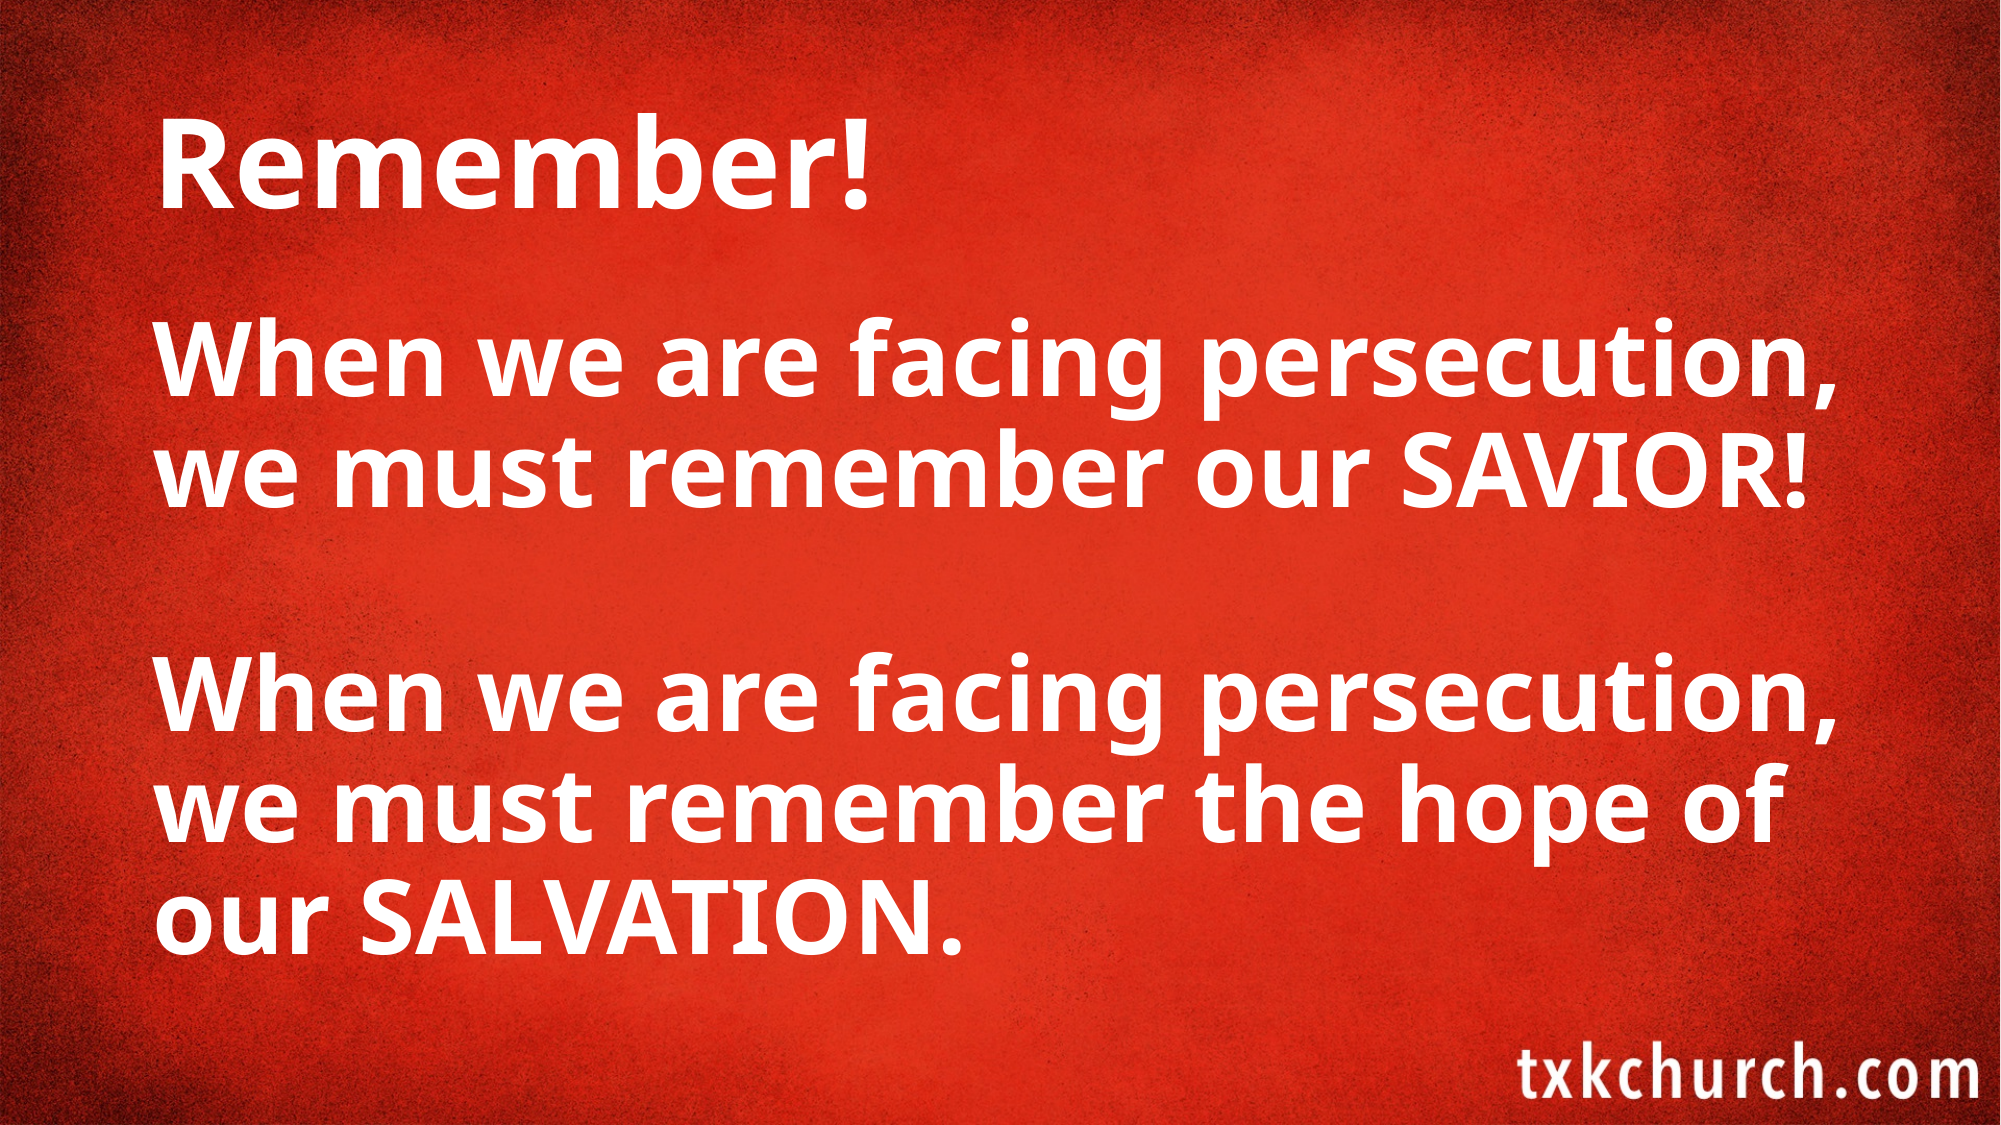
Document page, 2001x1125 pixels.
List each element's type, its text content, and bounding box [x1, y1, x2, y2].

list When we are facing persecution, we must remember our SAVIOR! When we are facing persecution, we must remember the hope of our SALVATION. [137, 299, 1863, 1014]
title Remember! [137, 59, 1863, 278]
picture [0, 0, 2001, 1125]
